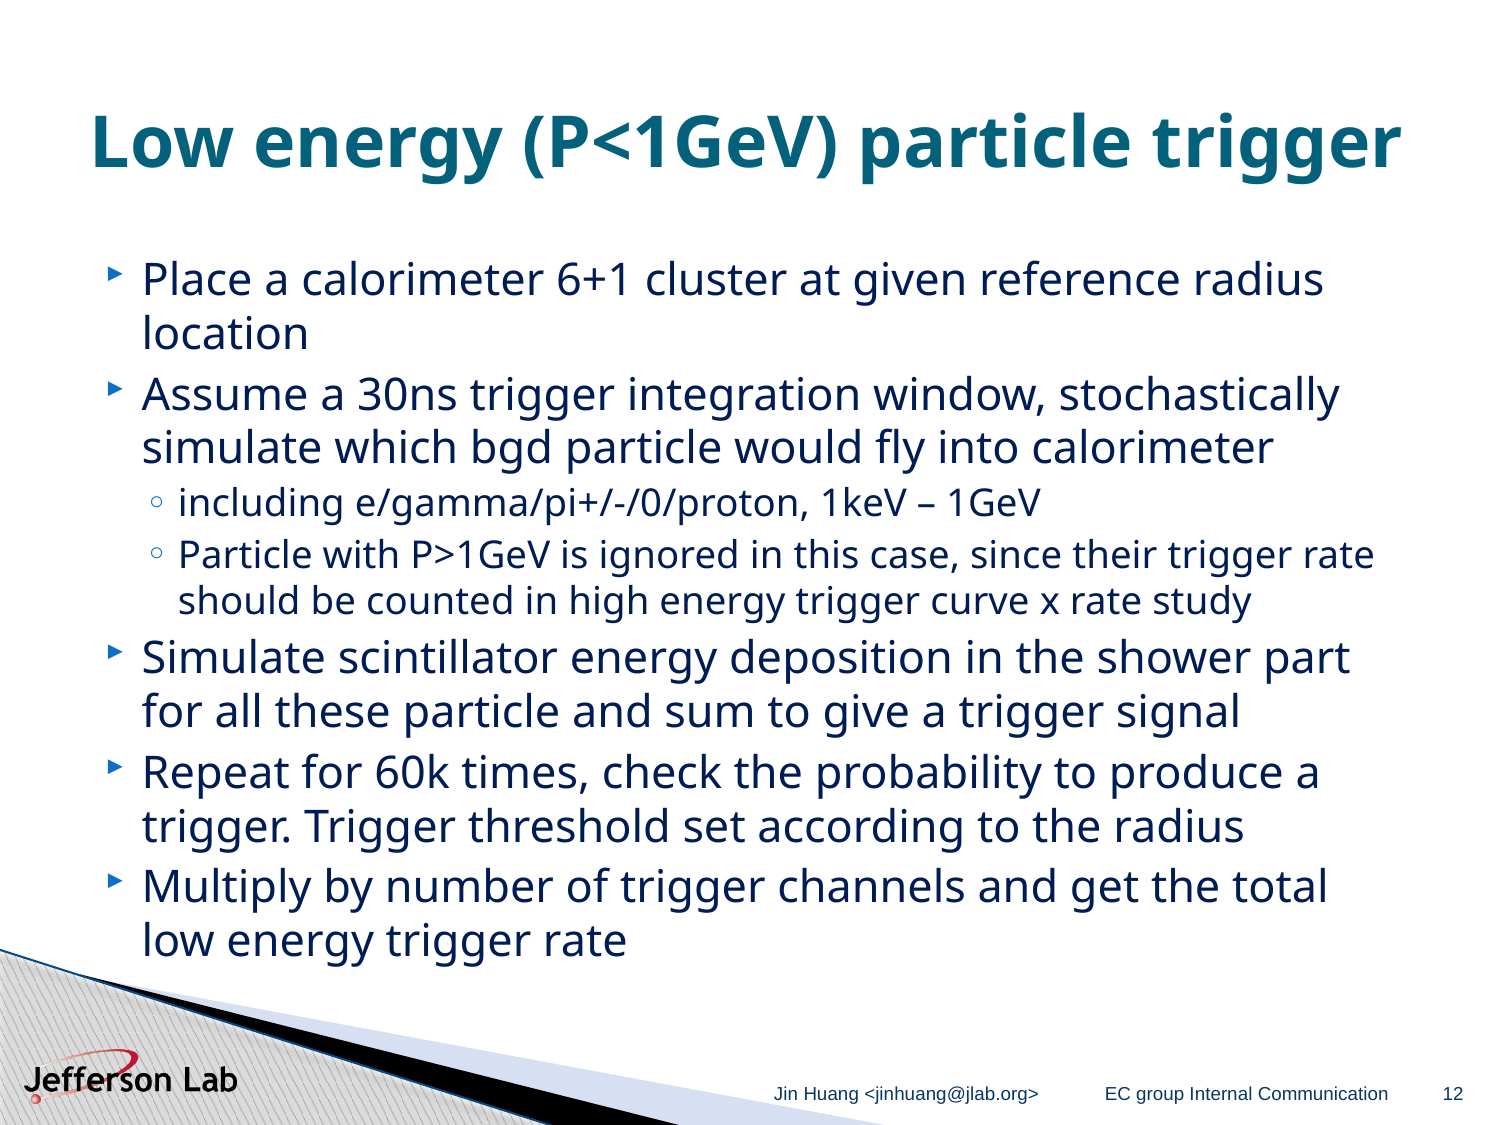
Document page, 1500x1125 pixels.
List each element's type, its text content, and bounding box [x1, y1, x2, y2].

list Place a calorimeter 6+1 cluster at given reference radius location Assume a 30ns trigger integration window, stochastically simulate which bgd particle would fly into calorimeter including e/gamma/pi+/-/0/proton, 1keV – 1GeV Particle with P>1GeV is ignored in this case, since their trigger rate should be counted in high energy trigger curve x rate study Simulate scintillator energy deposition in the shower part for all these particle and sum to give a trigger signal Repeat for 60k times, check the probability to produce a trigger. Trigger threshold set according to the radius Multiply by number of trigger channels and get the total low energy trigger rate [75, 243, 1425, 986]
slide_number 12 [1418, 1051, 1479, 1112]
slide_number EC group Internal Communication [1075, 1051, 1418, 1112]
footer Jin Huang <jinhuang@jlab.org> [737, 1051, 1075, 1112]
title Low energy (P<1GeV) particle trigger [75, 45, 1425, 233]
picture [24, 1049, 237, 1104]
